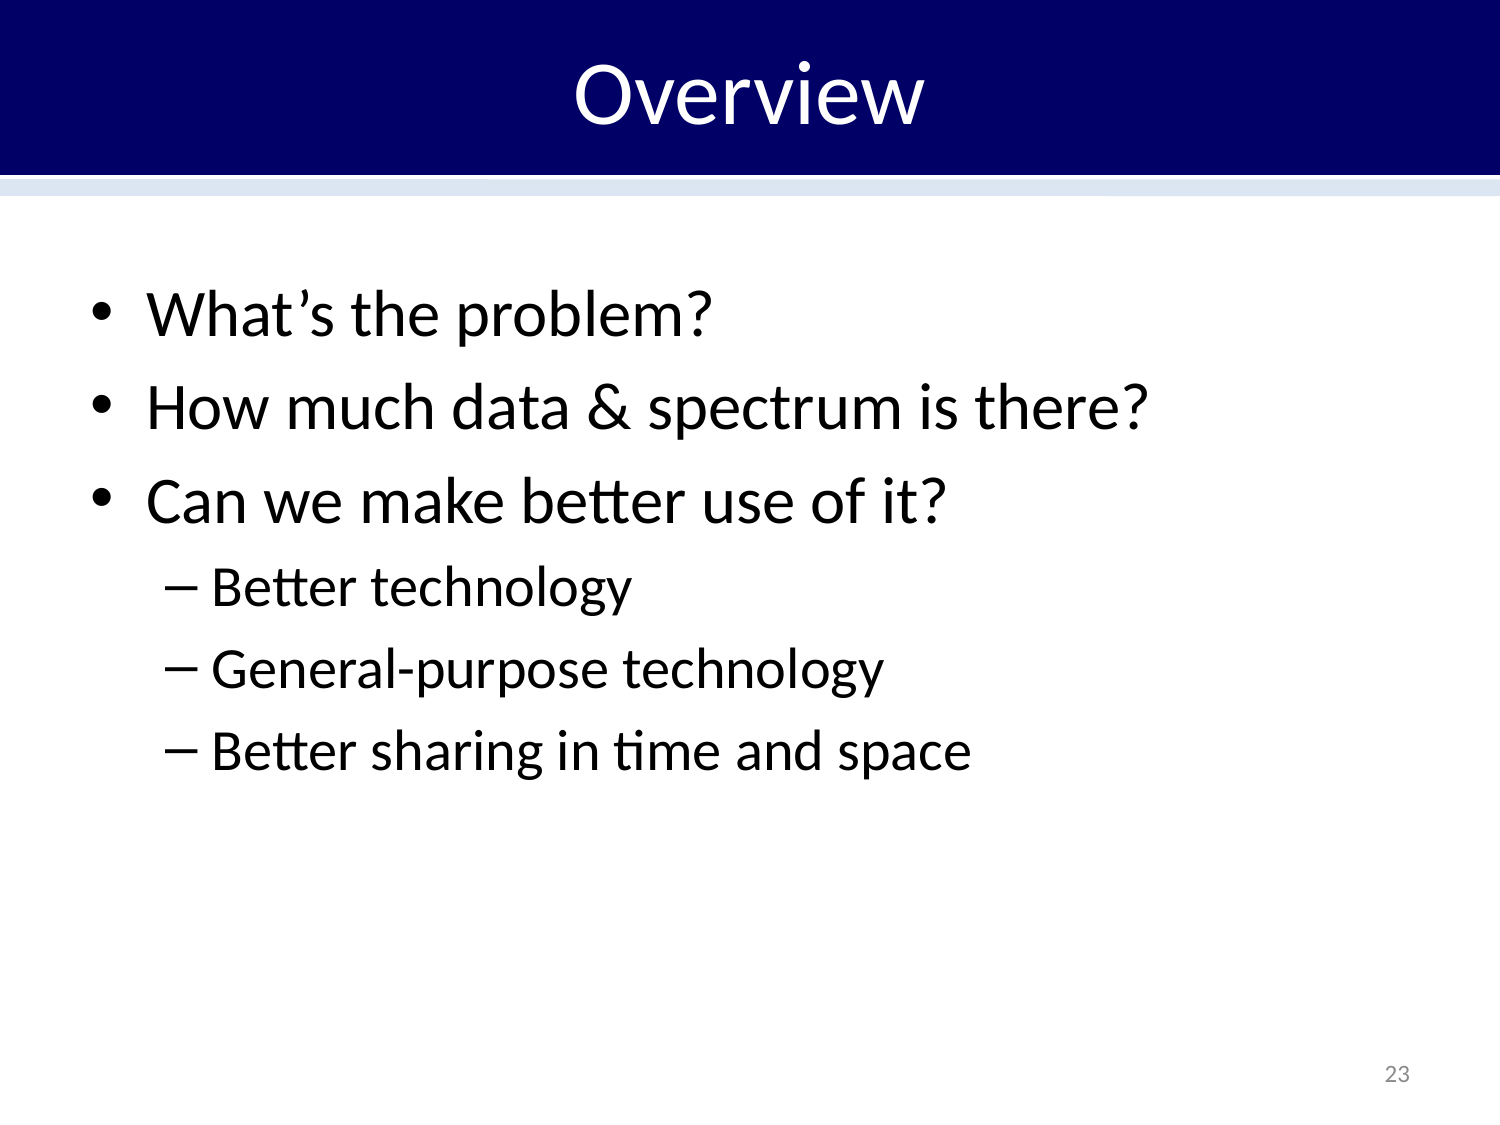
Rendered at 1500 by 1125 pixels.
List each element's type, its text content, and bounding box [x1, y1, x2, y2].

list What’s the problem? How much data & spectrum is there? Can we make better use of it? Better technology General-purpose technology Better sharing in time and space [75, 262, 1425, 1005]
title Overview [75, 0, 1425, 182]
slide_number 23 [1074, 1042, 1425, 1103]
